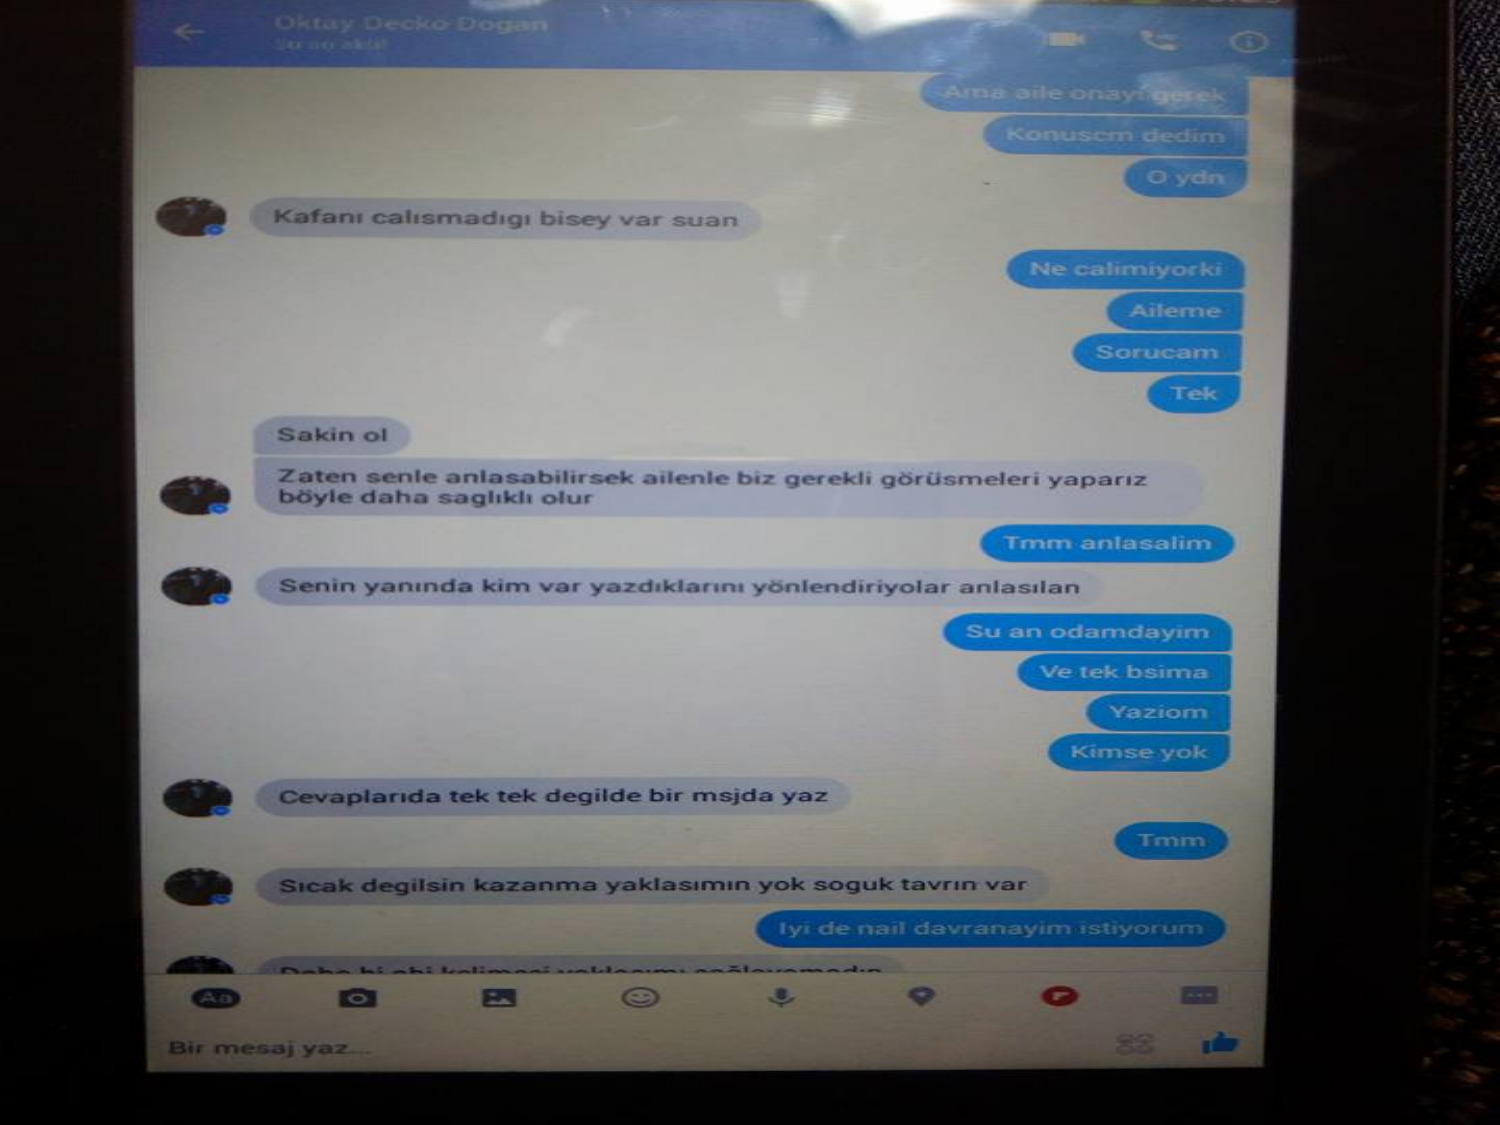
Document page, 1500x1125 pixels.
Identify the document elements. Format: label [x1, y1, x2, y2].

list [0, 0, 1500, 1125]
